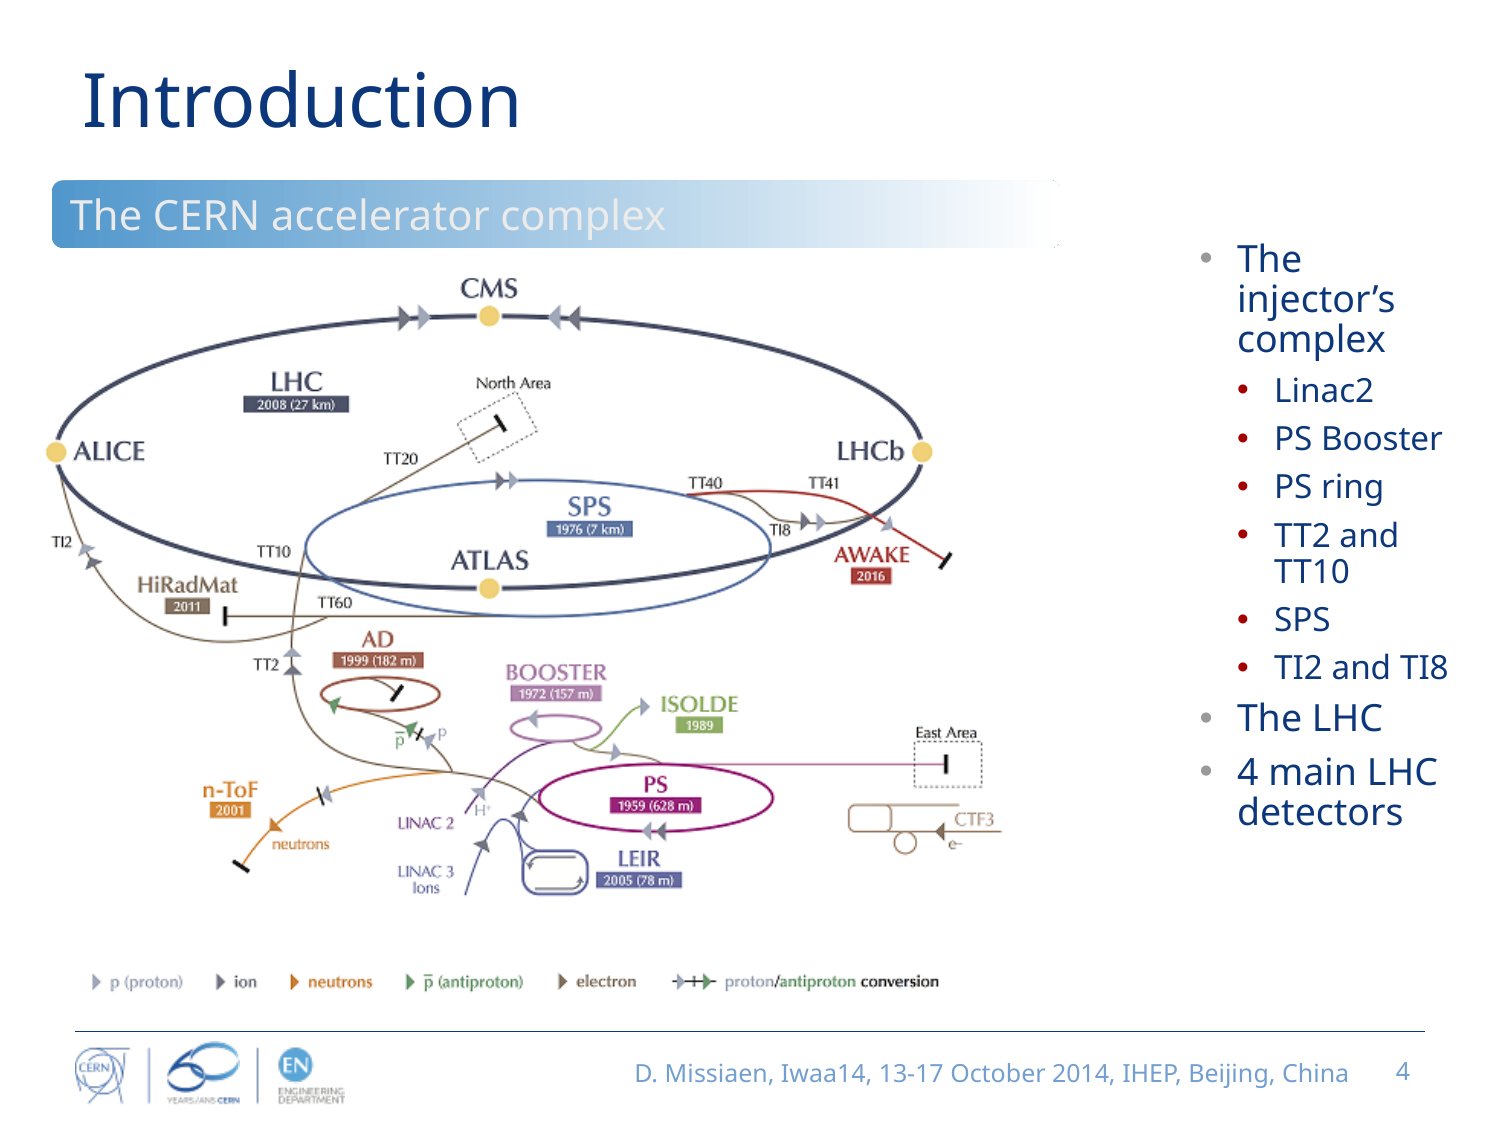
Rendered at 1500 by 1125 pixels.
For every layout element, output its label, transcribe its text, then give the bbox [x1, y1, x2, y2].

text_box The CERN accelerator complex [51, 180, 1061, 249]
footer D. Missiaen, Iwaa14, 13-17 October 2014, IHEP, Beijing, China [601, 1042, 1365, 1103]
picture [4, 251, 1031, 1026]
list The injector’s complex Linac2 PS Booster PS ring TT2 and TT10 SPS TI2 and TI8 The LHC 4 main LHC detectors [1146, 232, 1469, 968]
title Introduction [75, 38, 1425, 156]
picture [75, 1037, 345, 1109]
slide_number 4 [1365, 1042, 1425, 1103]
